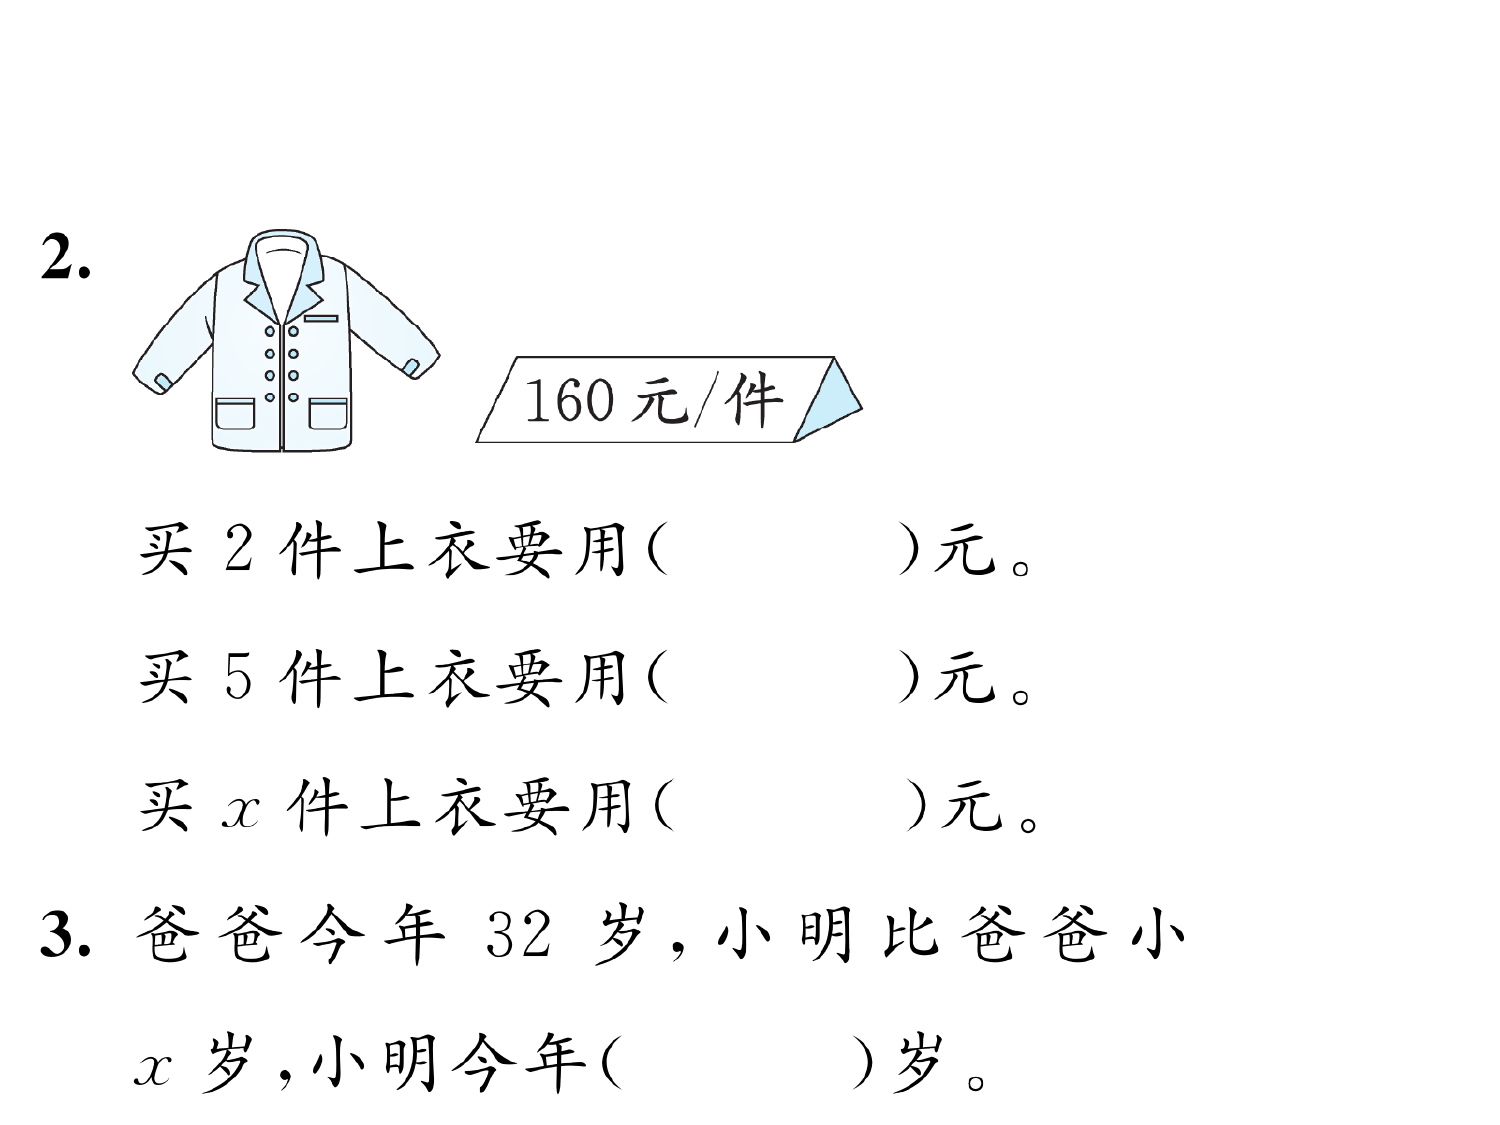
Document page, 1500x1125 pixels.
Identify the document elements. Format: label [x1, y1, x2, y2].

picture [35, 177, 1324, 1122]
